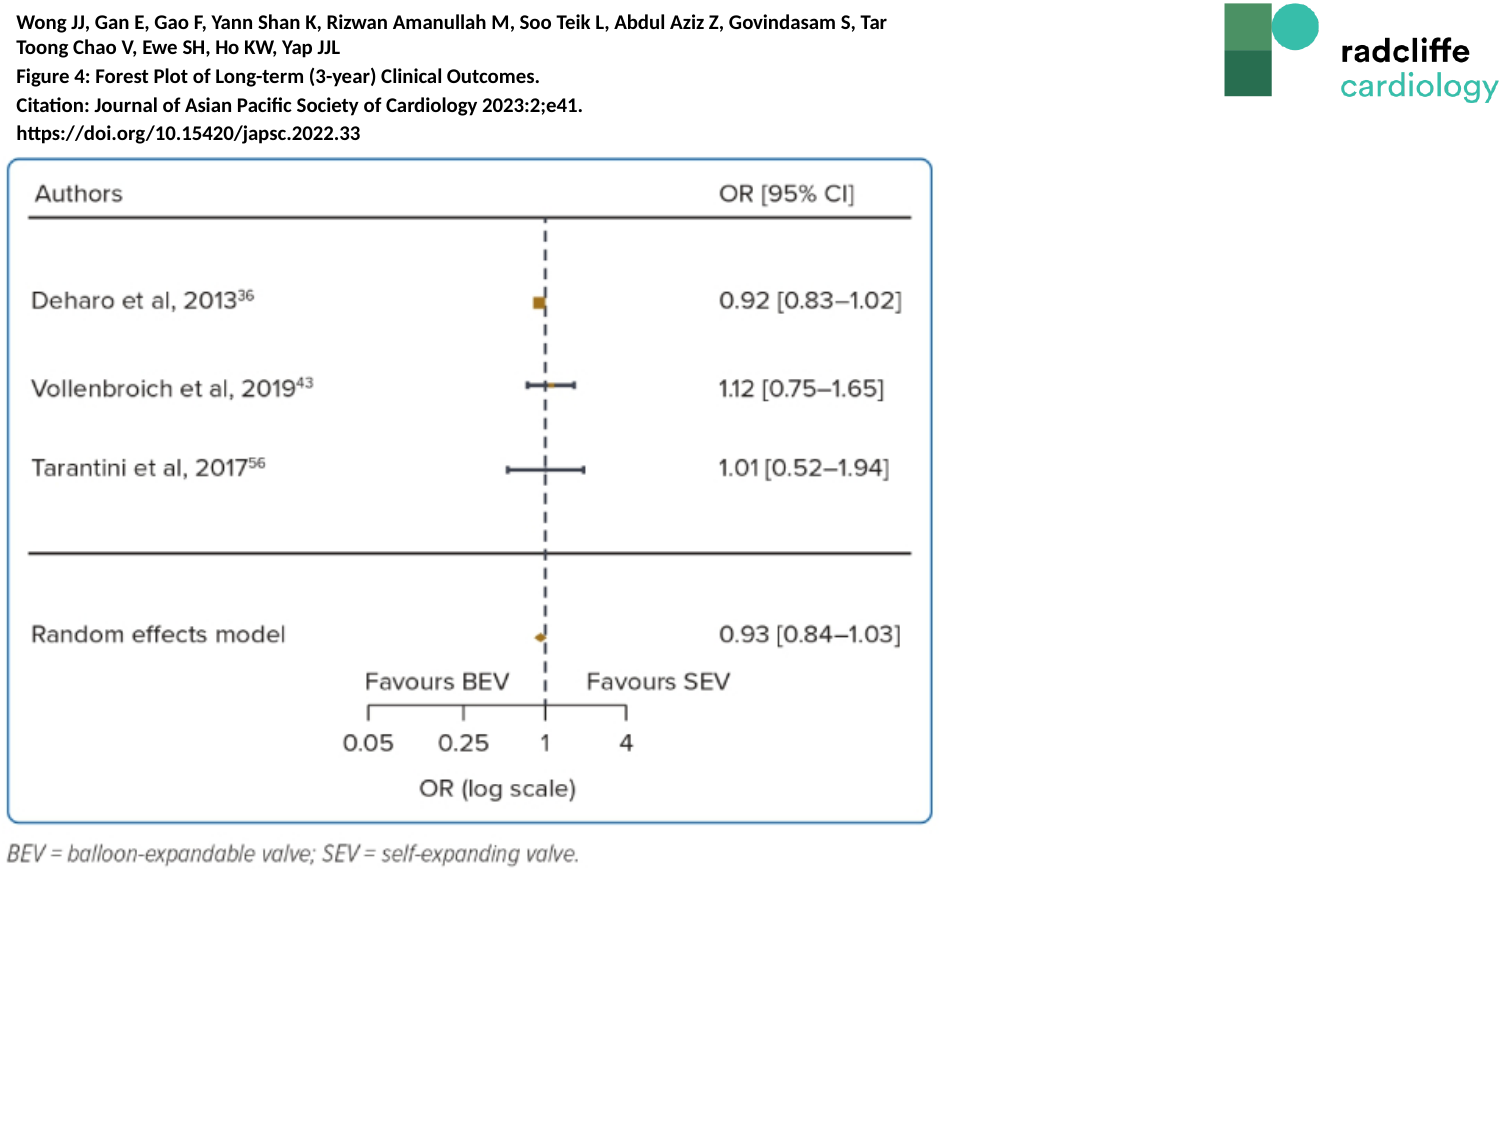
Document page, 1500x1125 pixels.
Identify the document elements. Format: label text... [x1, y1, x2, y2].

picture [1, 145, 940, 869]
text_box https://doi.org/10.15420/japsc.2022.33 [1, 112, 1500, 153]
text_box Wong JJ, Gan E, Gao F, Yann Shan K, Rizwan Amanullah M, Soo Teik L, Abdul Aziz Z, Govindasam S, Tar Toong Chao V, Ewe SH, Ho KW, Yap JJL [1, 1, 939, 54]
picture [1224, 1, 1499, 104]
text_box Citation: Journal of Asian Pacific Society of Cardiology 2023:2;e41. [1, 84, 1500, 112]
text_box Figure 4: Forest Plot of Long-term (3-year) Clinical Outcomes. [1, 54, 1224, 84]
